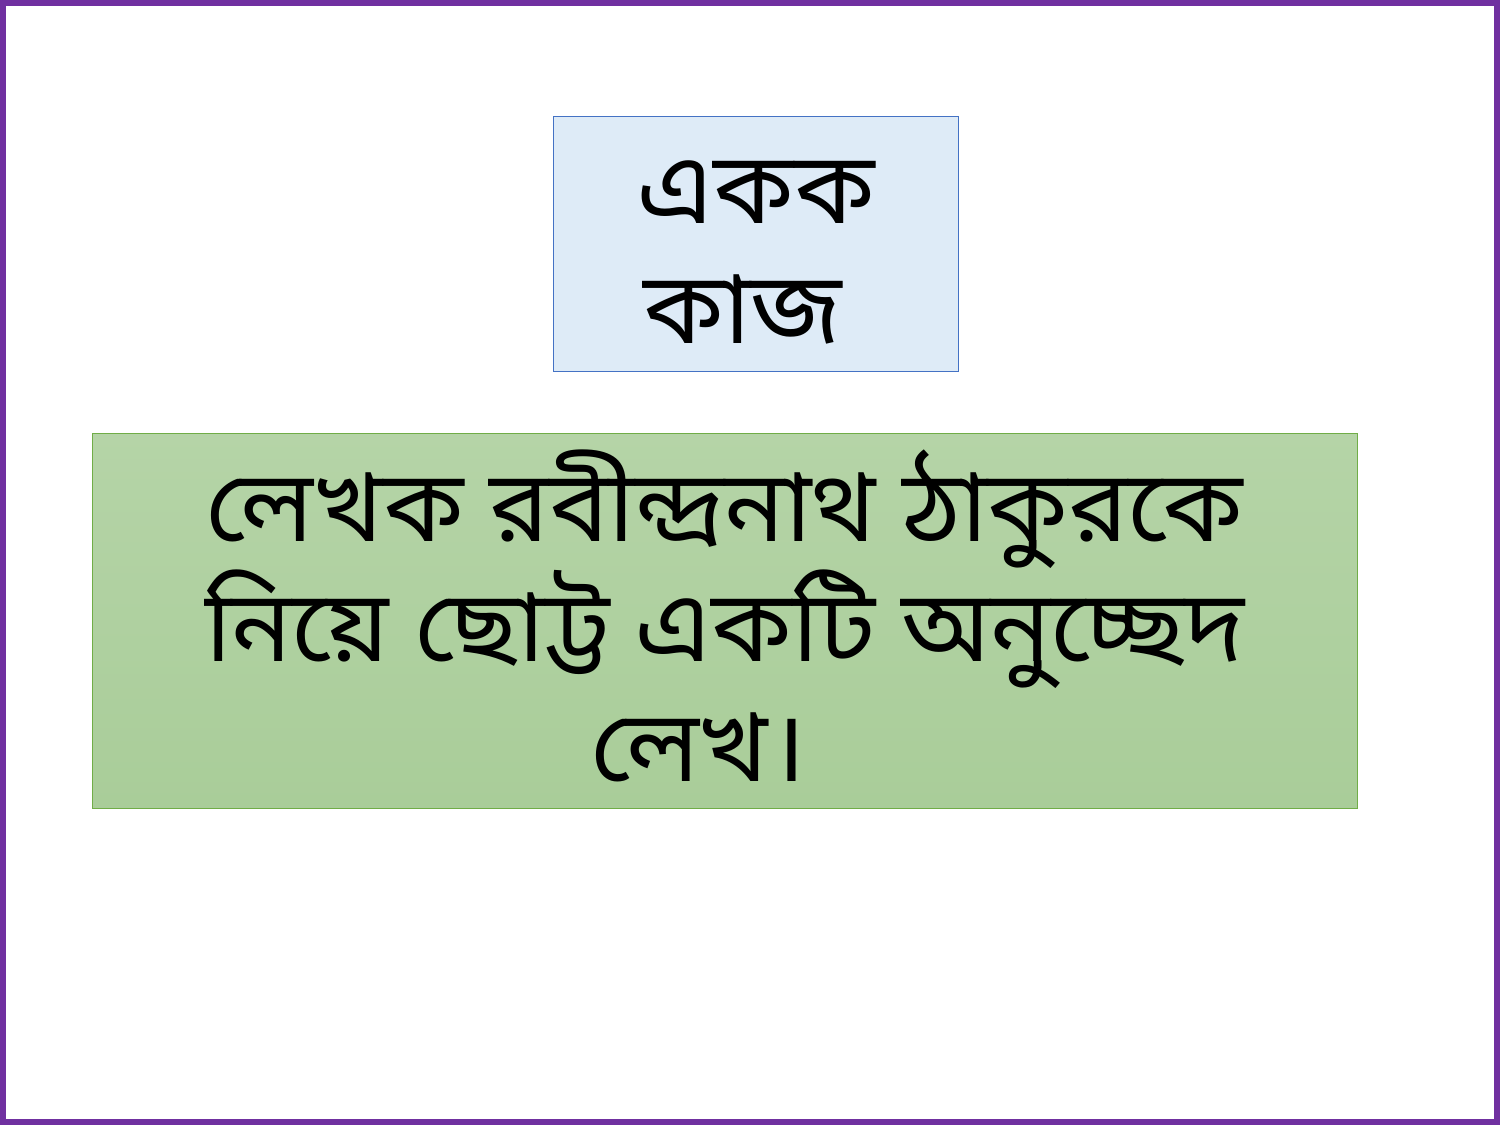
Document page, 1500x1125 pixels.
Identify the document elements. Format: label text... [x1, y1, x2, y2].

text_box লেখক রবীন্দ্রনাথ ঠাকুরকে নিয়ে ছোট্ট একটি অনুচ্ছেদ লেখ। [92, 433, 1358, 809]
text_box একক কাজ [553, 116, 959, 372]
